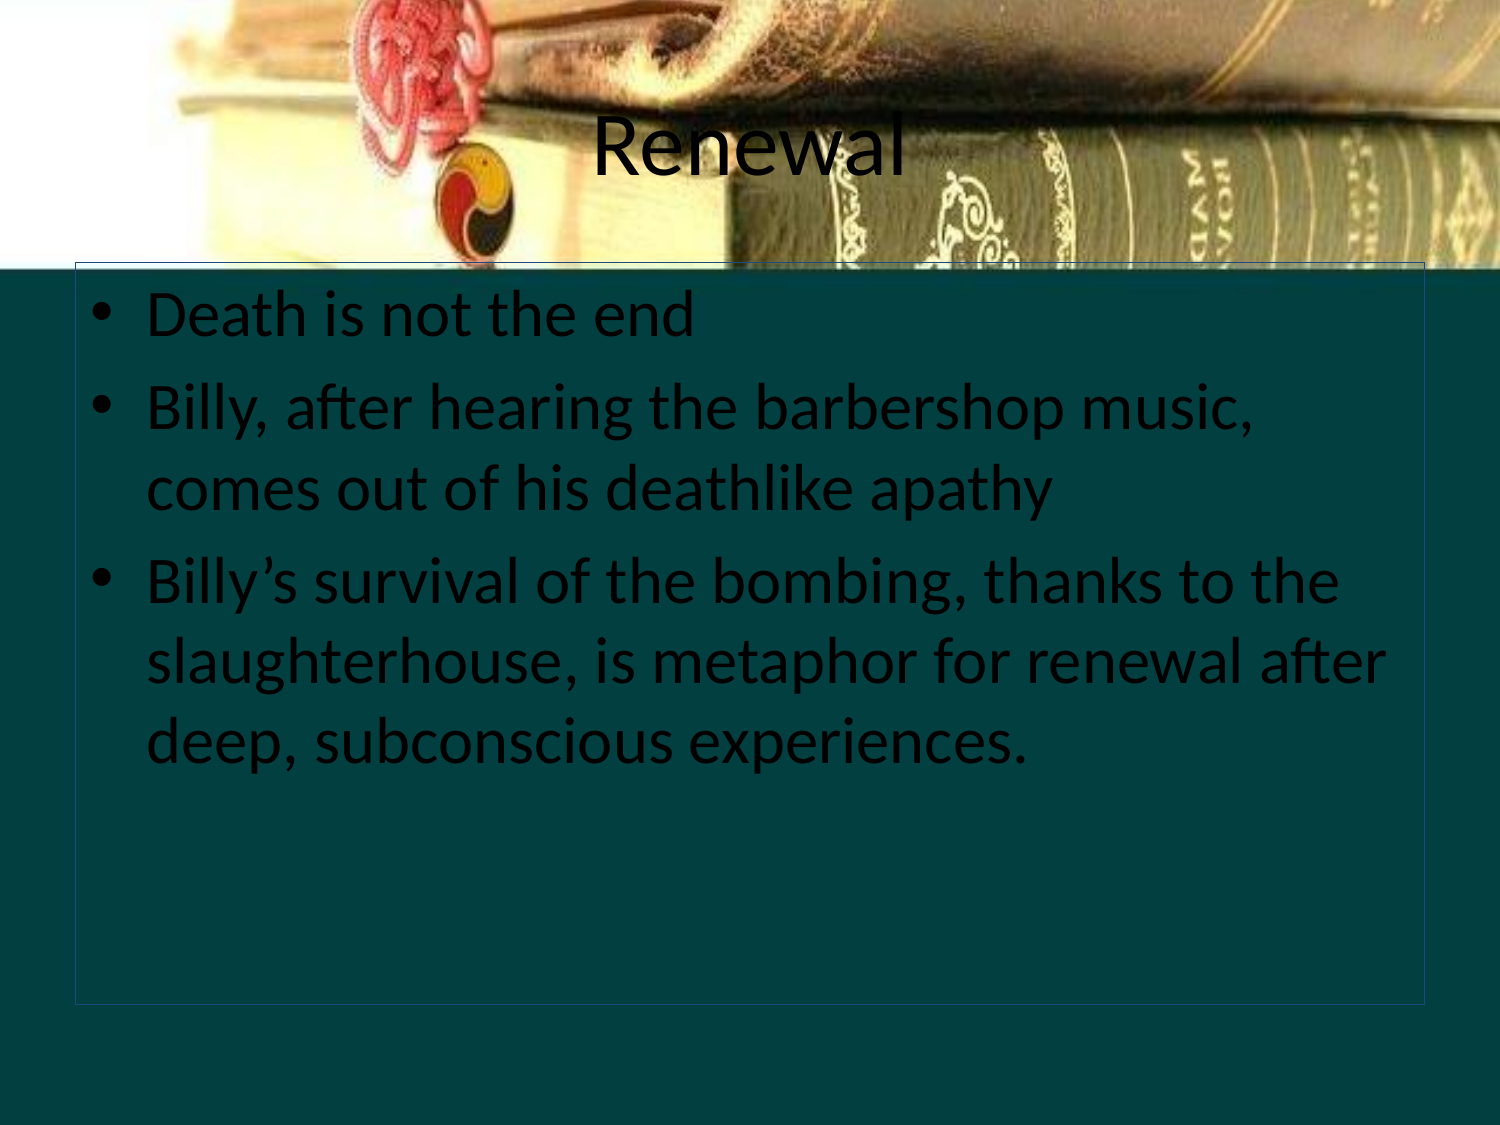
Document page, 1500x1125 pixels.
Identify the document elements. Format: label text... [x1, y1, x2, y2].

list Death is not the end Billy, after hearing the barbershop music, comes out of his deathlike apathy Billy’s survival of the bombing, thanks to the slaughterhouse, is metaphor for renewal after deep, subconscious experiences. [75, 262, 1425, 1005]
title Renewal [75, 45, 1425, 233]
picture [0, 0, 1500, 1125]
